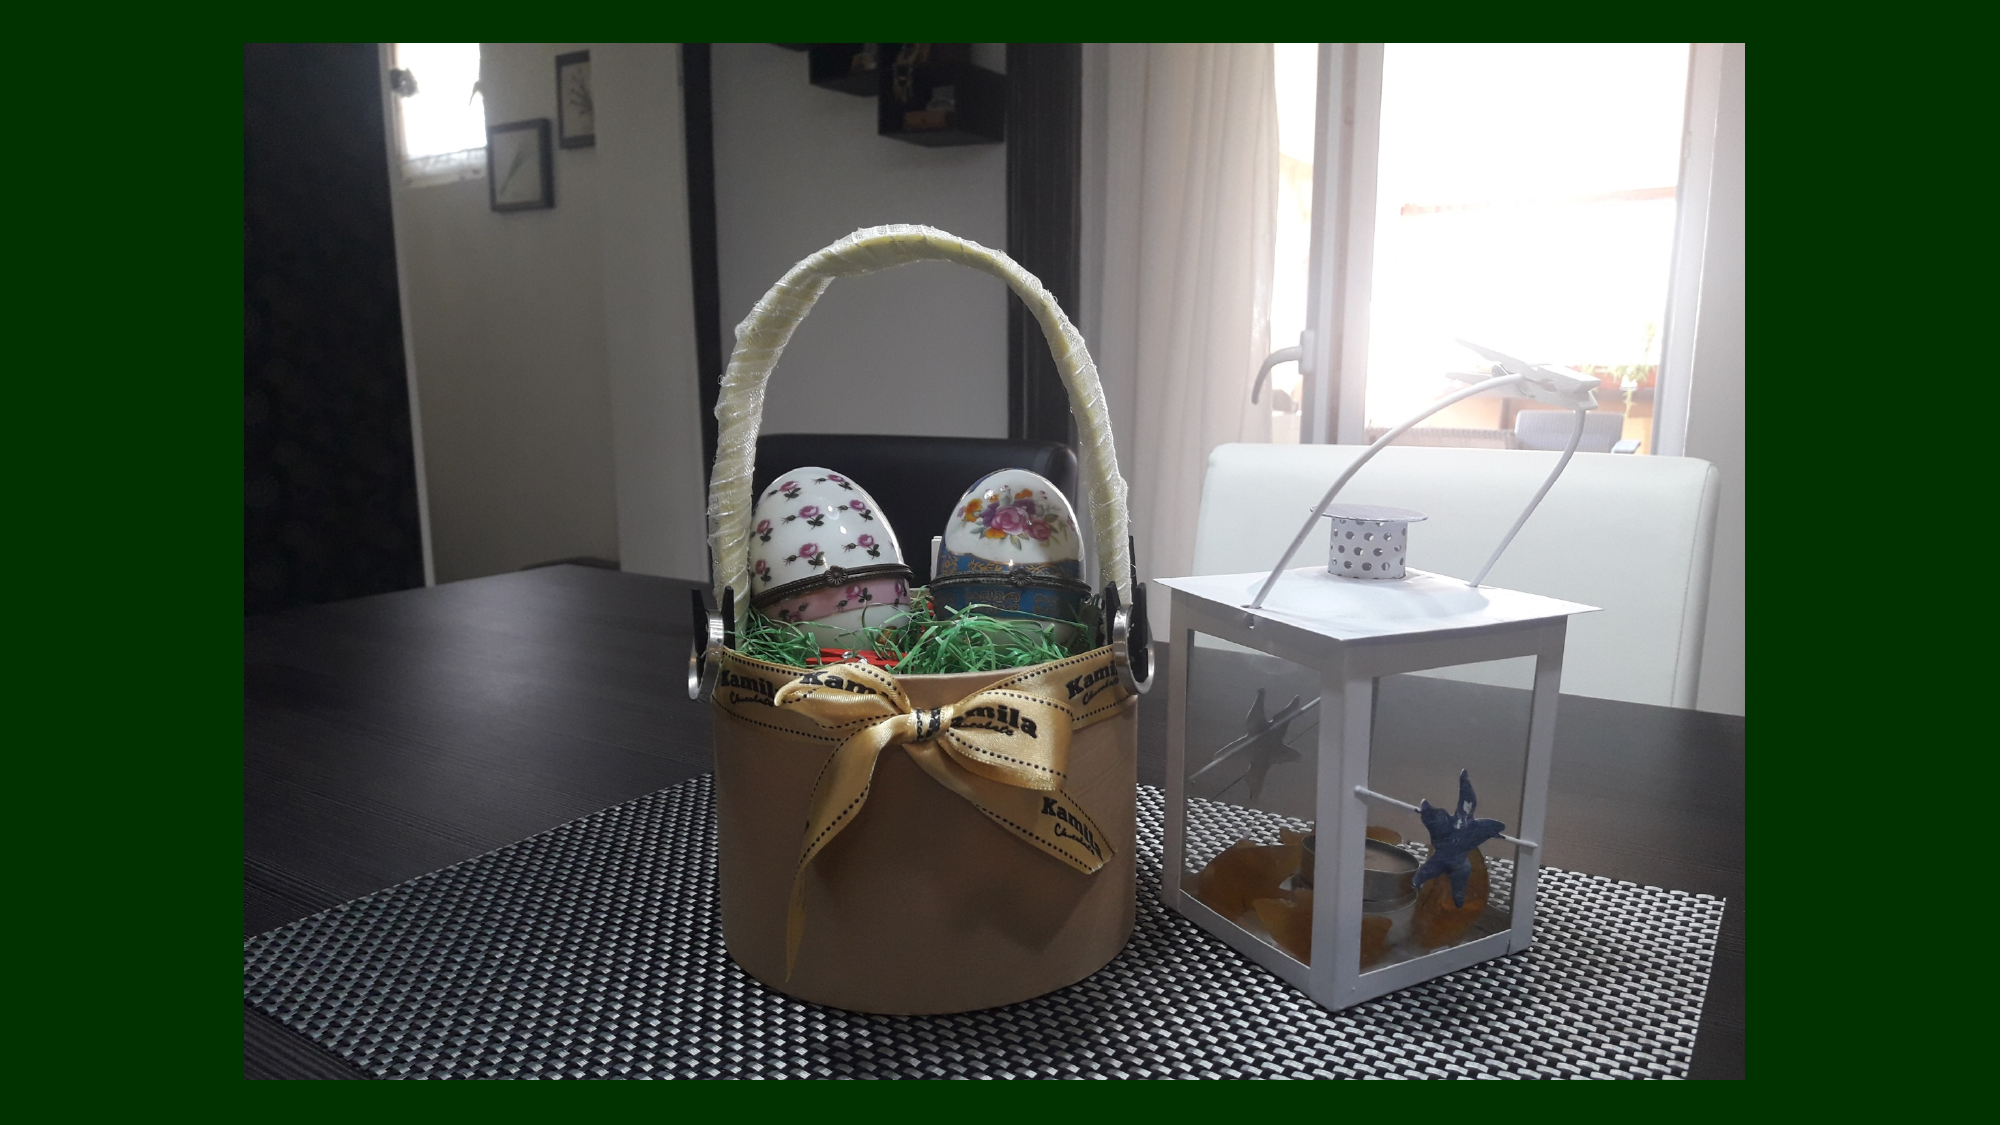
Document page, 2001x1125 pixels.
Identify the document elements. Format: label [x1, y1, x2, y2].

picture [244, 43, 1745, 1080]
